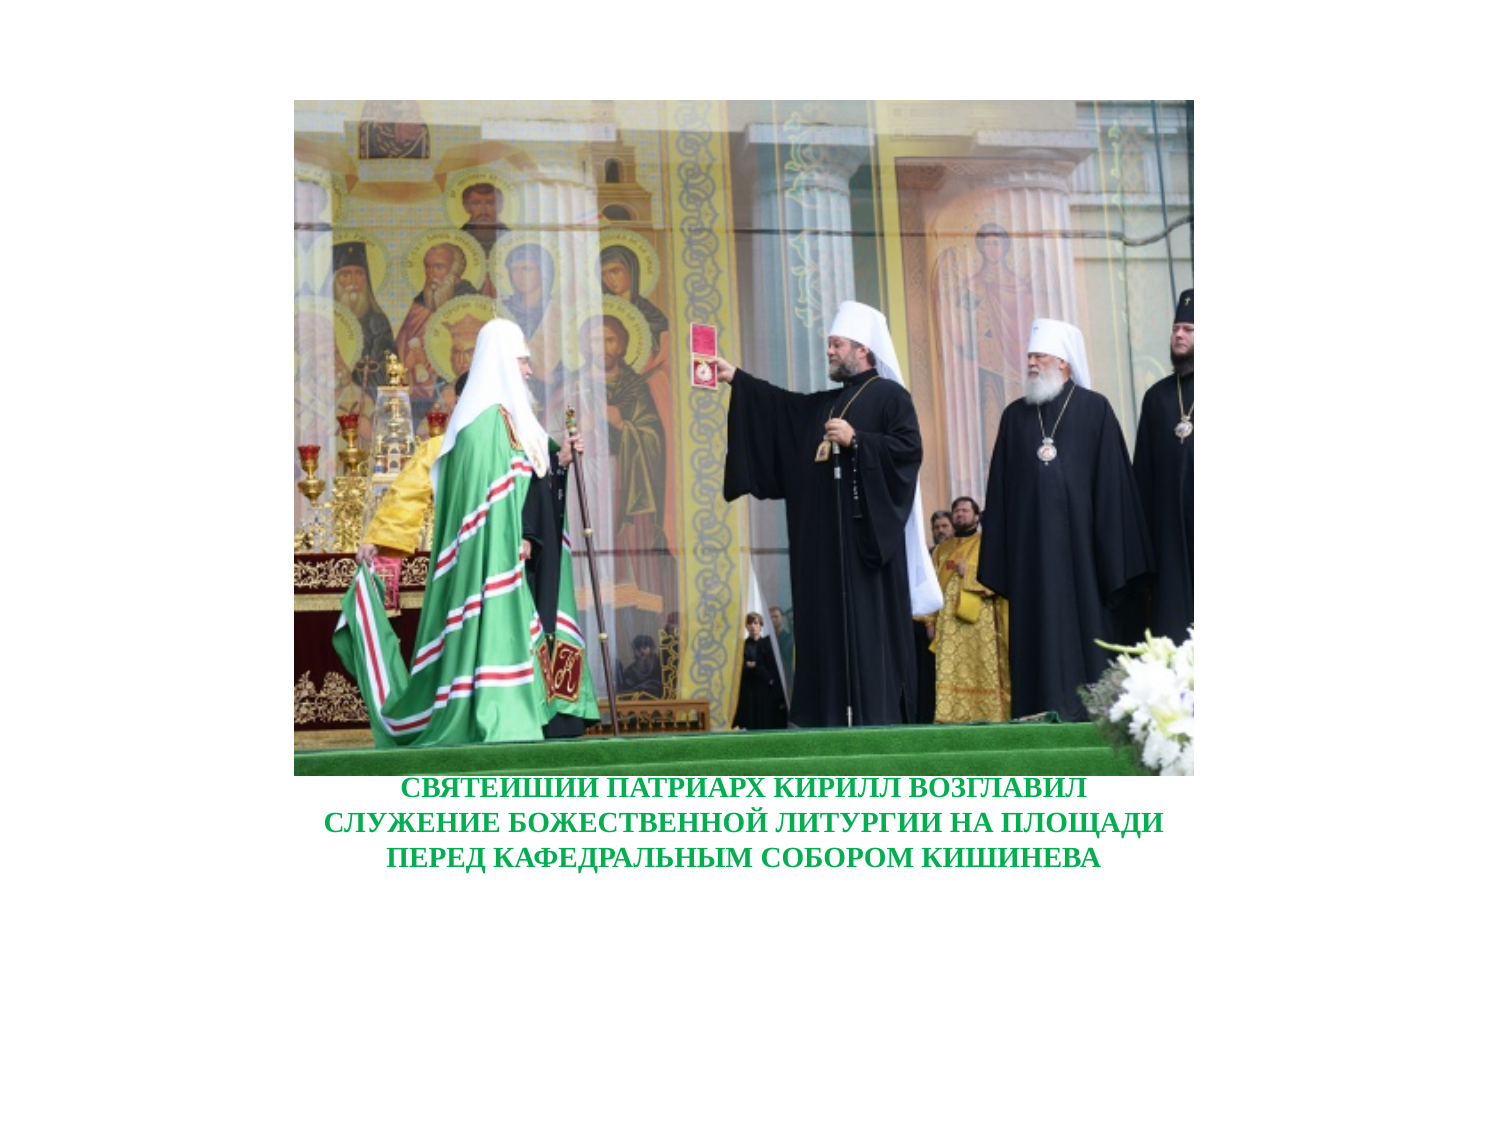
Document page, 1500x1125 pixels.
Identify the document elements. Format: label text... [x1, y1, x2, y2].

picture [293, 100, 1195, 776]
title СВЯТЕЙШИЙ ПАТРИАРХ КИРИЛЛ ВОЗГЛАВИЛ СЛУЖЕНИЕ БОЖЕСТВЕННОЙ ЛИТУРГИИ НА ПЛОЩАДИ ПЕРЕД КАФЕДРАЛЬНЫМ СОБОРОМ КИШИНЕВА [294, 787, 1194, 881]
